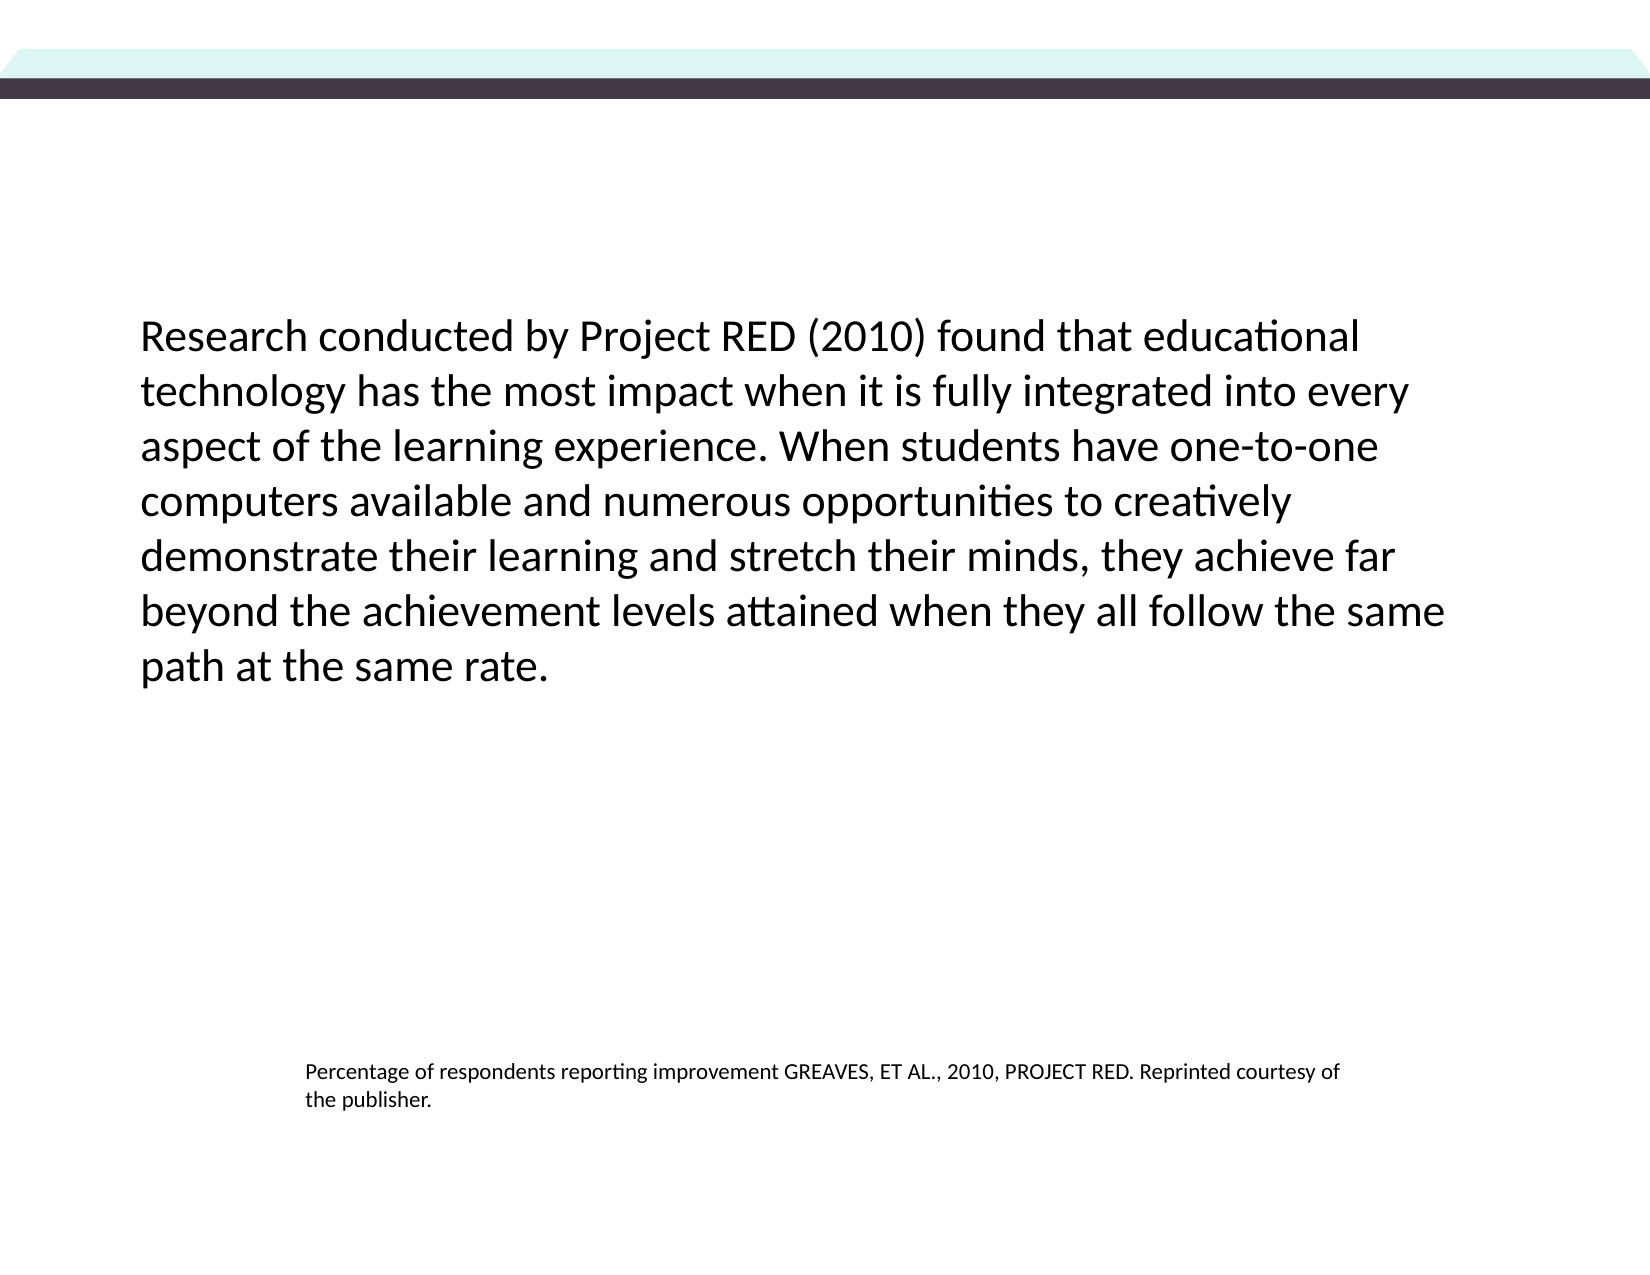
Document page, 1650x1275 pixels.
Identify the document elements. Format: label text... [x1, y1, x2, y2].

picture [0, 49, 1650, 99]
text_box Percentage of respondents reporting improvement GREAVES, ET AL., 2010, PROJECT RED. Reprinted courtesy of the publisher. [288, 1048, 1362, 1120]
text_box Research conducted by Project RED (2010) found that educational technology has the most impact when it is fully integrated into every aspect of the learning experience. When students have one-to-one computers available and numerous opportunities to creatively demonstrate their learning and stretch their minds, they achieve far beyond the achievement levels attained when they all follow the same path at the same rate. [123, 297, 1527, 700]
